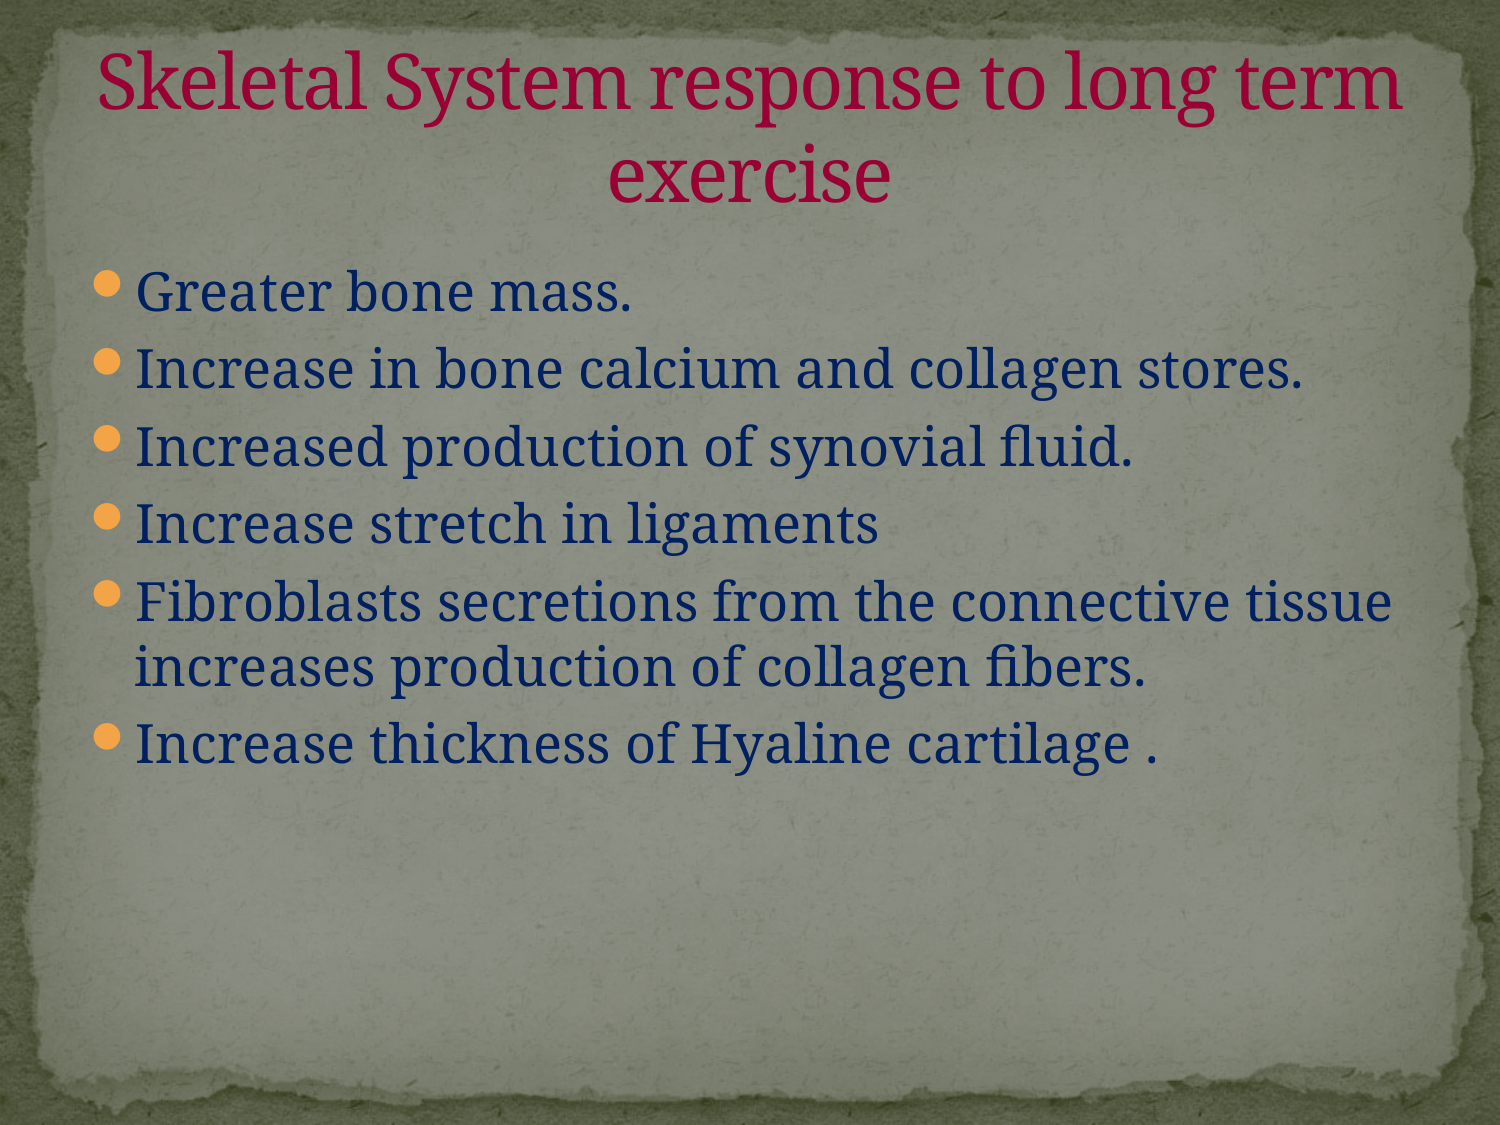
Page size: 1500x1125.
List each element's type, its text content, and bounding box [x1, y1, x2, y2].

list Greater bone mass. Increase in bone calcium and collagen stores. Increased production of synovial fluid. Increase stretch in ligaments Fibroblasts secretions from the connective tissue increases production of collagen fibers. Increase thickness of Hyaline cartilage . [75, 249, 1425, 1000]
title Skeletal System response to long term exercise [74, 24, 1425, 225]
